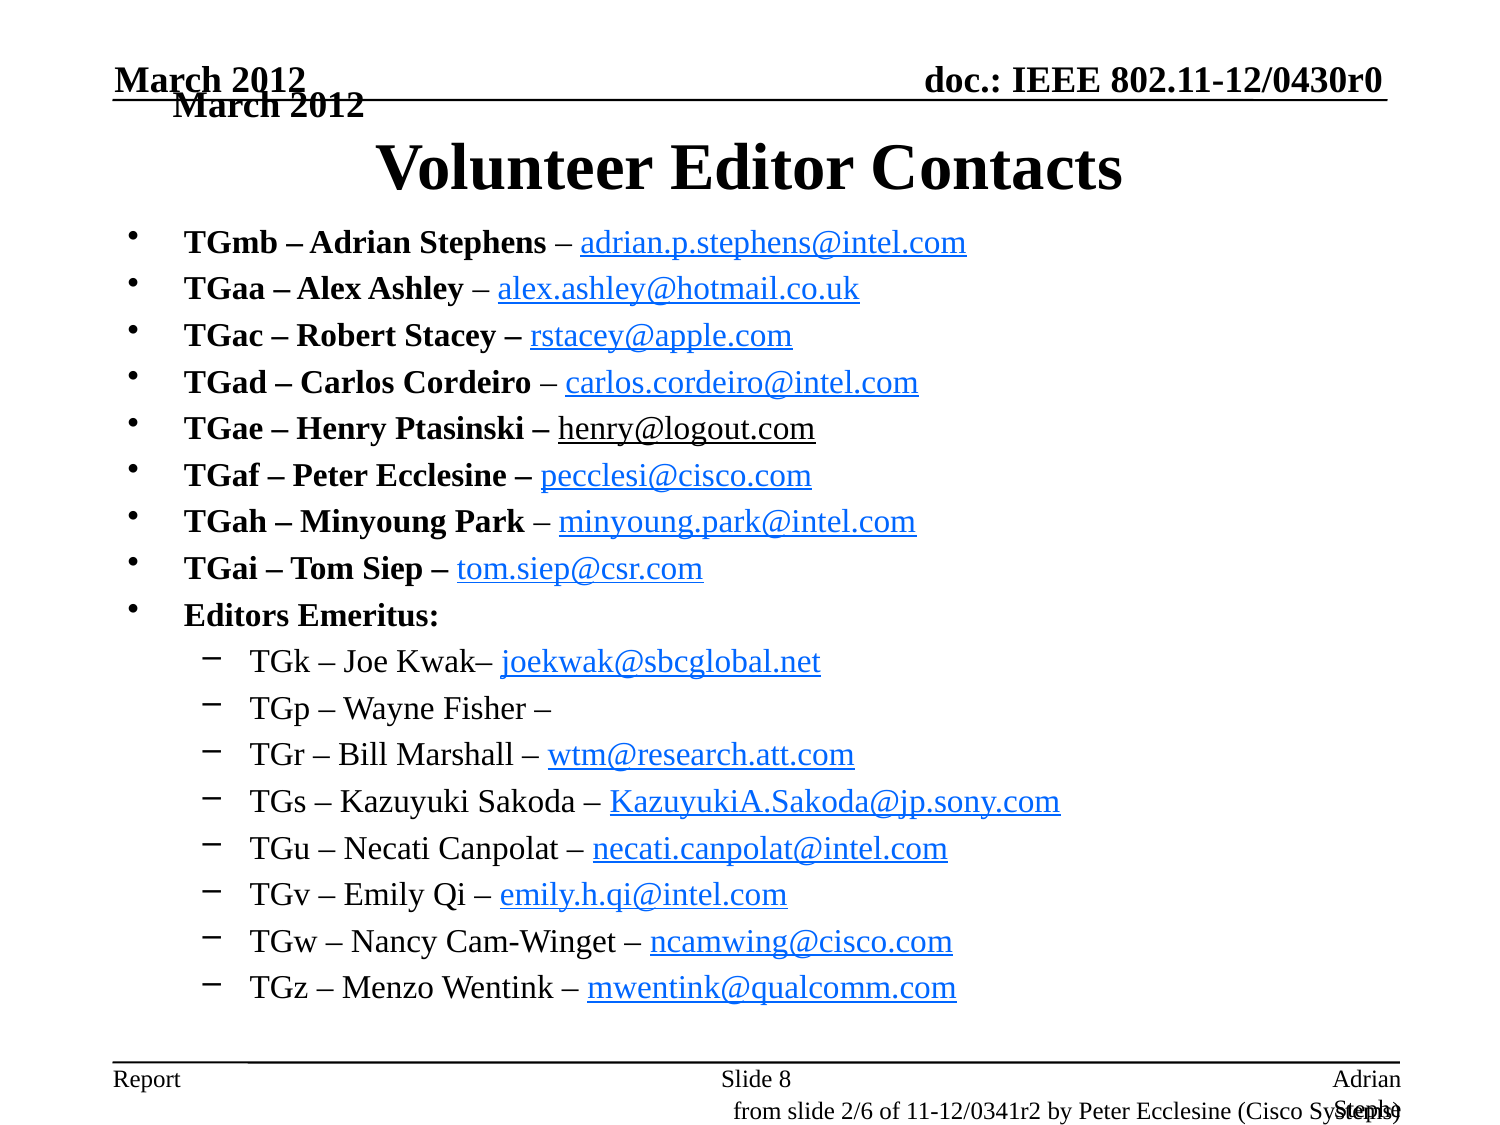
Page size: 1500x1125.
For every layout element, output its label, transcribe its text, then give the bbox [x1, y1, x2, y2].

footer Adrian Stephens, Intel Corporation [1324, 1061, 1402, 1087]
text_box from slide 2/6 of 11-12/0341r2 by Peter Ecclesine (Cisco Systems) [343, 1087, 1417, 1125]
list TGmb – Adrian Stephens – adrian.p.stephens@intel.com TGaa – Alex Ashley – alex.ashley@hotmail.co.uk TGac – Robert Stacey – rstacey@apple.com TGad – Carlos Cordeiro – carlos.cordeiro@intel.com TGae – Henry Ptasinski – henry@logout.com TGaf – Peter Ecclesine – pecclesi@cisco.com TGah – Minyoung Park – minyoung.park@intel.com TGai – Tom Siep – tom.siep@csr.com Editors Emeritus: TGk – Joe Kwak– joekwak@sbcglobal.net TGp – Wayne Fisher – TGr – Bill Marshall – wtm@research.att.com TGs – Kazuyuki Sakoda – KazuyukiA.Sakoda@jp.sony.com TGu – Necati Canpolat – necati.canpolat@intel.com TGv – Emily Qi – emily.h.qi@intel.com TGw – Nancy Cam-Winget – ncamwing@cisco.com TGz – Menzo Wentink – mwentink@qualcomm.com [112, 212, 1388, 1063]
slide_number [114, 54, 374, 101]
text_box March 2012 [172, 79, 366, 125]
slide_number Slide 8 [720, 1063, 792, 1087]
title Volunteer Editor Contacts [112, 75, 1388, 212]
